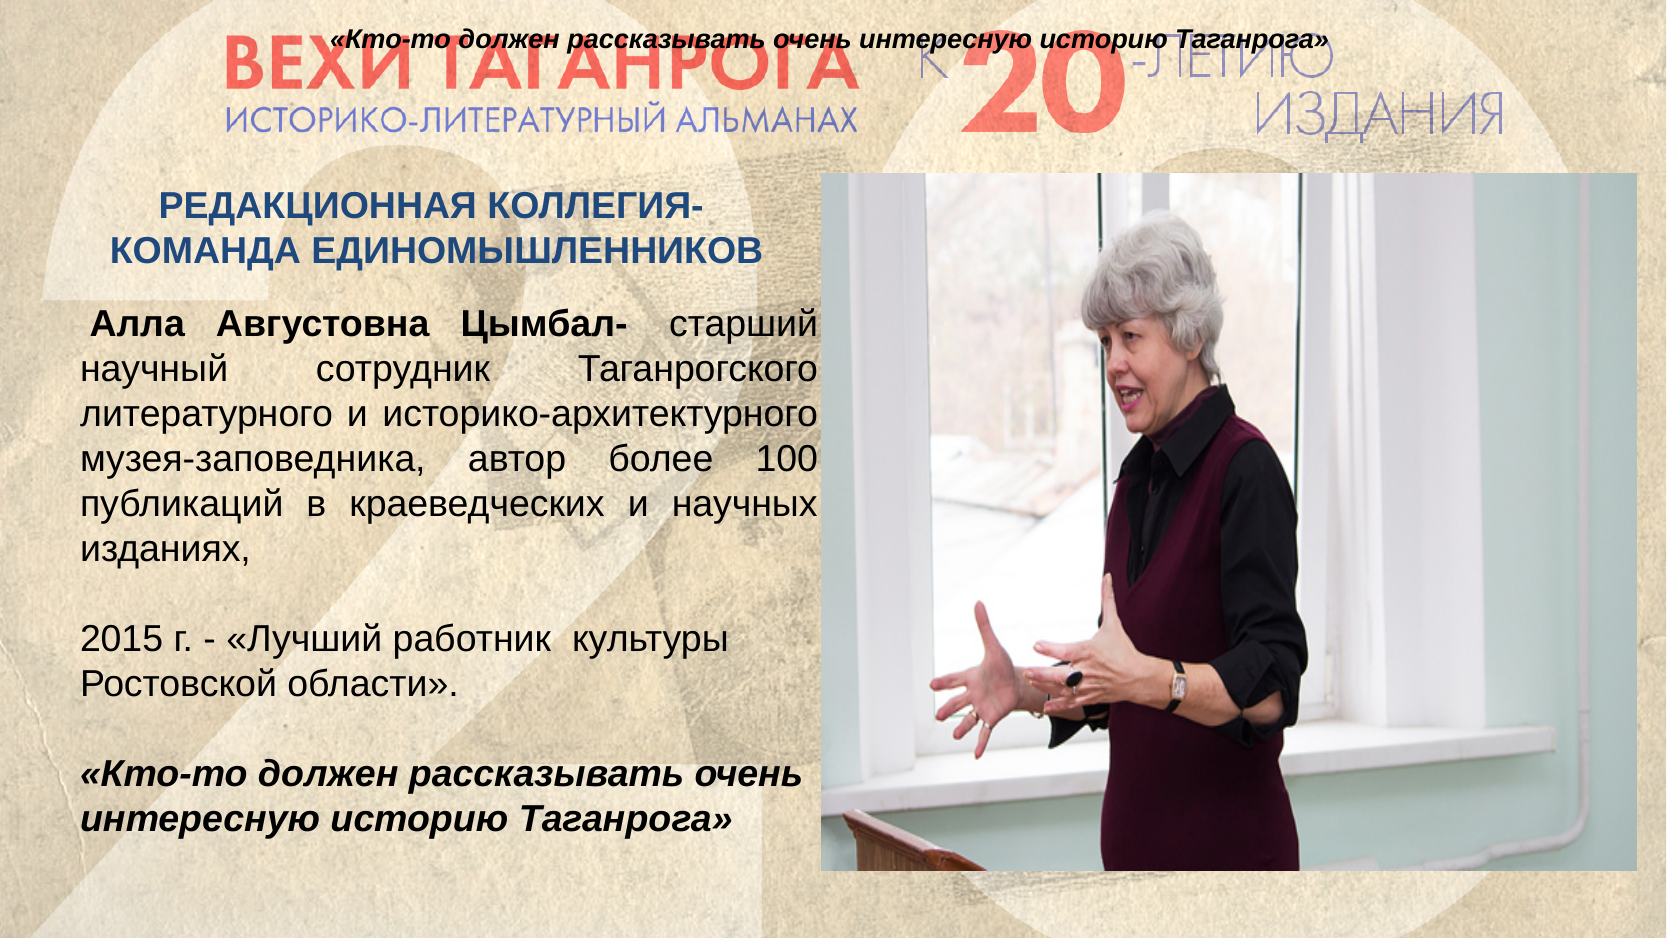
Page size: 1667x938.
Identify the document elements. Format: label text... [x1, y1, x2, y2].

text_box «Кто-то должен рассказывать очень интересную историю Таганрога» [315, 13, 1352, 62]
text_box Алла Августовна Цымбал- старший научный сотрудник Таганрогского литературного и историко-архитектурного музея-заповедника, автор более 100 публикаций в краеведческих и научных изданиях, 2015 г. - «Лучший работник культуры Ростовской области». «Кто-то должен рассказывать очень интересную историю Таганрога» [65, 291, 815, 847]
text_box РЕДАКЦИОННАЯ КОЛЛЕГИЯ- КОМАНДА ЕДИНОМЫШЛЕННИКОВ [53, 173, 810, 279]
picture [0, 0, 1667, 938]
